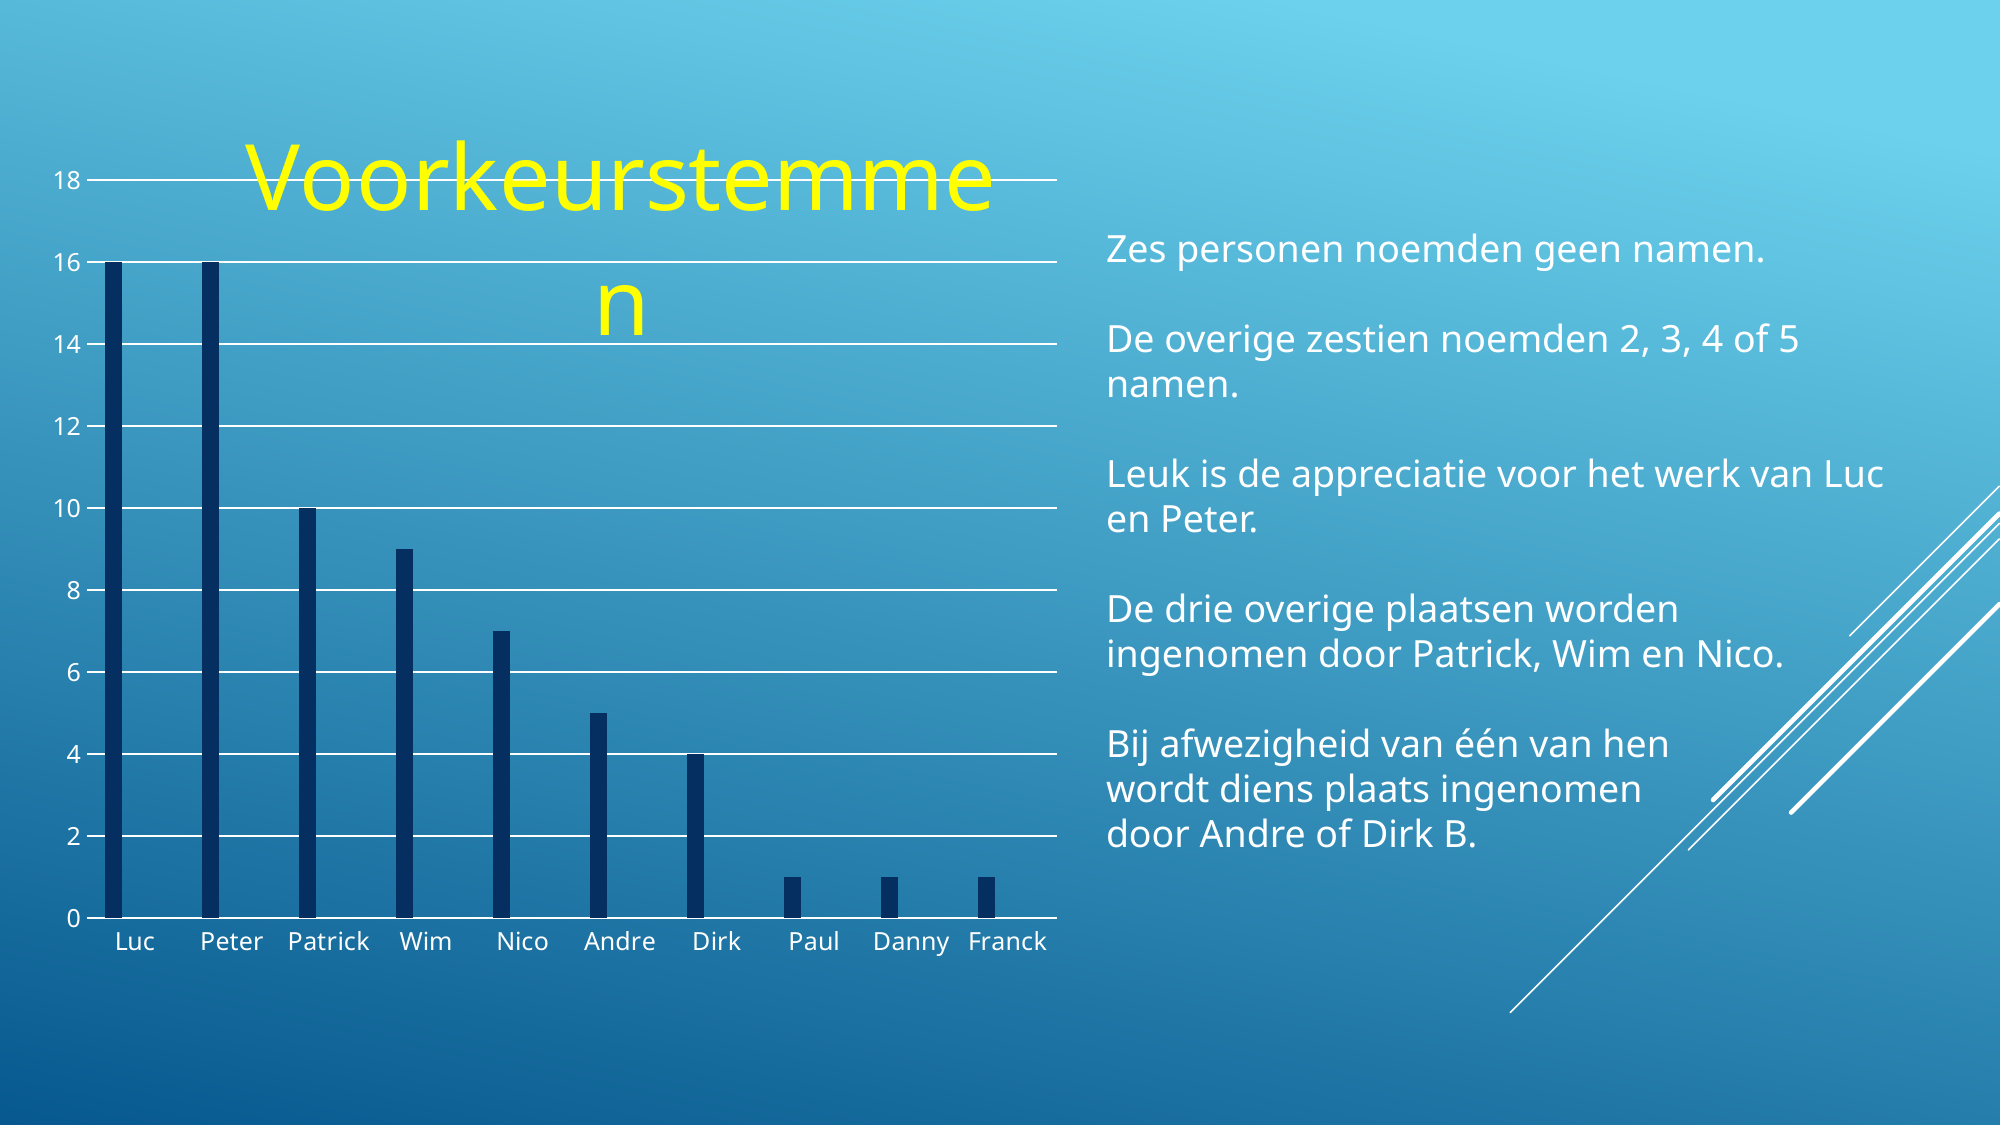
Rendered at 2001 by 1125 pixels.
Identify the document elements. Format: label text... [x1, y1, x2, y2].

text_box Zes personen noemden geen namen. De overige zestien noemden 2, 3, 4 of 5 namen. Leuk is de appreciatie voor het werk van Luc en Peter. De drie overige plaatsen worden ingenomen door Patrick, Wim en Nico. Bij afwezigheid van één van hen wordt diens plaats ingenomen door Andre of Dirk B. [1091, 217, 1905, 862]
chart [36, 84, 1075, 974]
